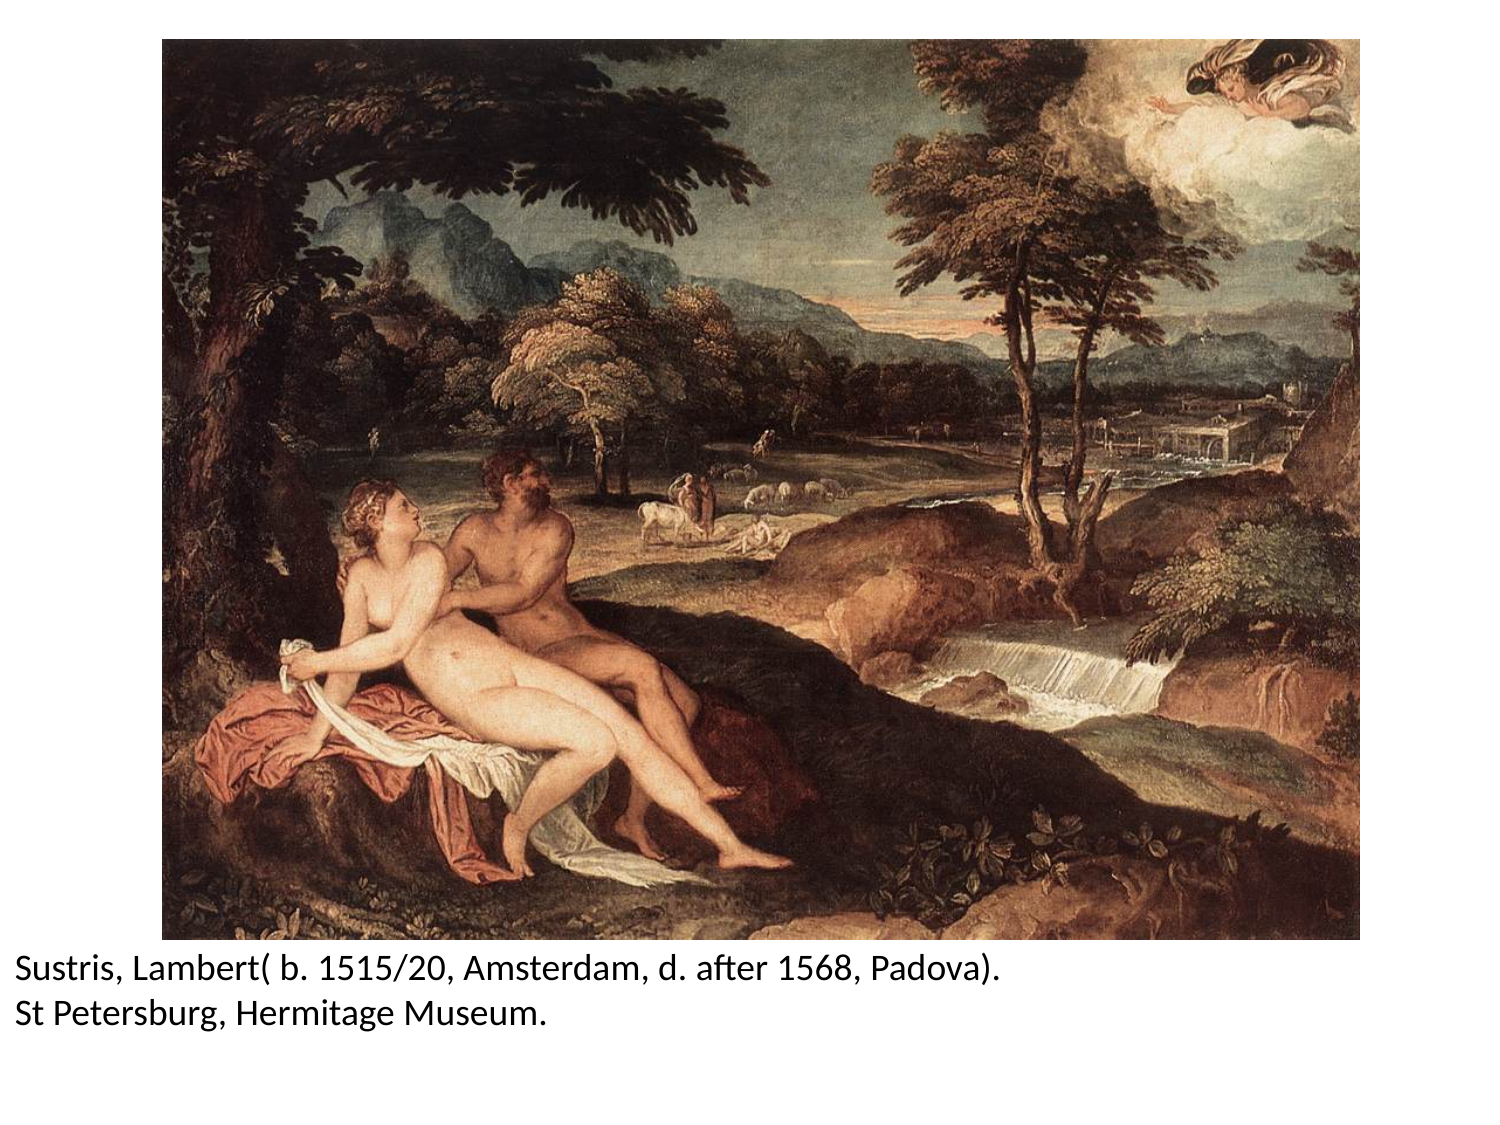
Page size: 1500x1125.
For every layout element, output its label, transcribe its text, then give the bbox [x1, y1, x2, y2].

picture [162, 38, 1360, 940]
text_box Sustris, Lambert( b. 1515/20, Amsterdam, d. after 1568, Padova). St Petersburg, Hermitage Museum. [0, 935, 1500, 1041]
